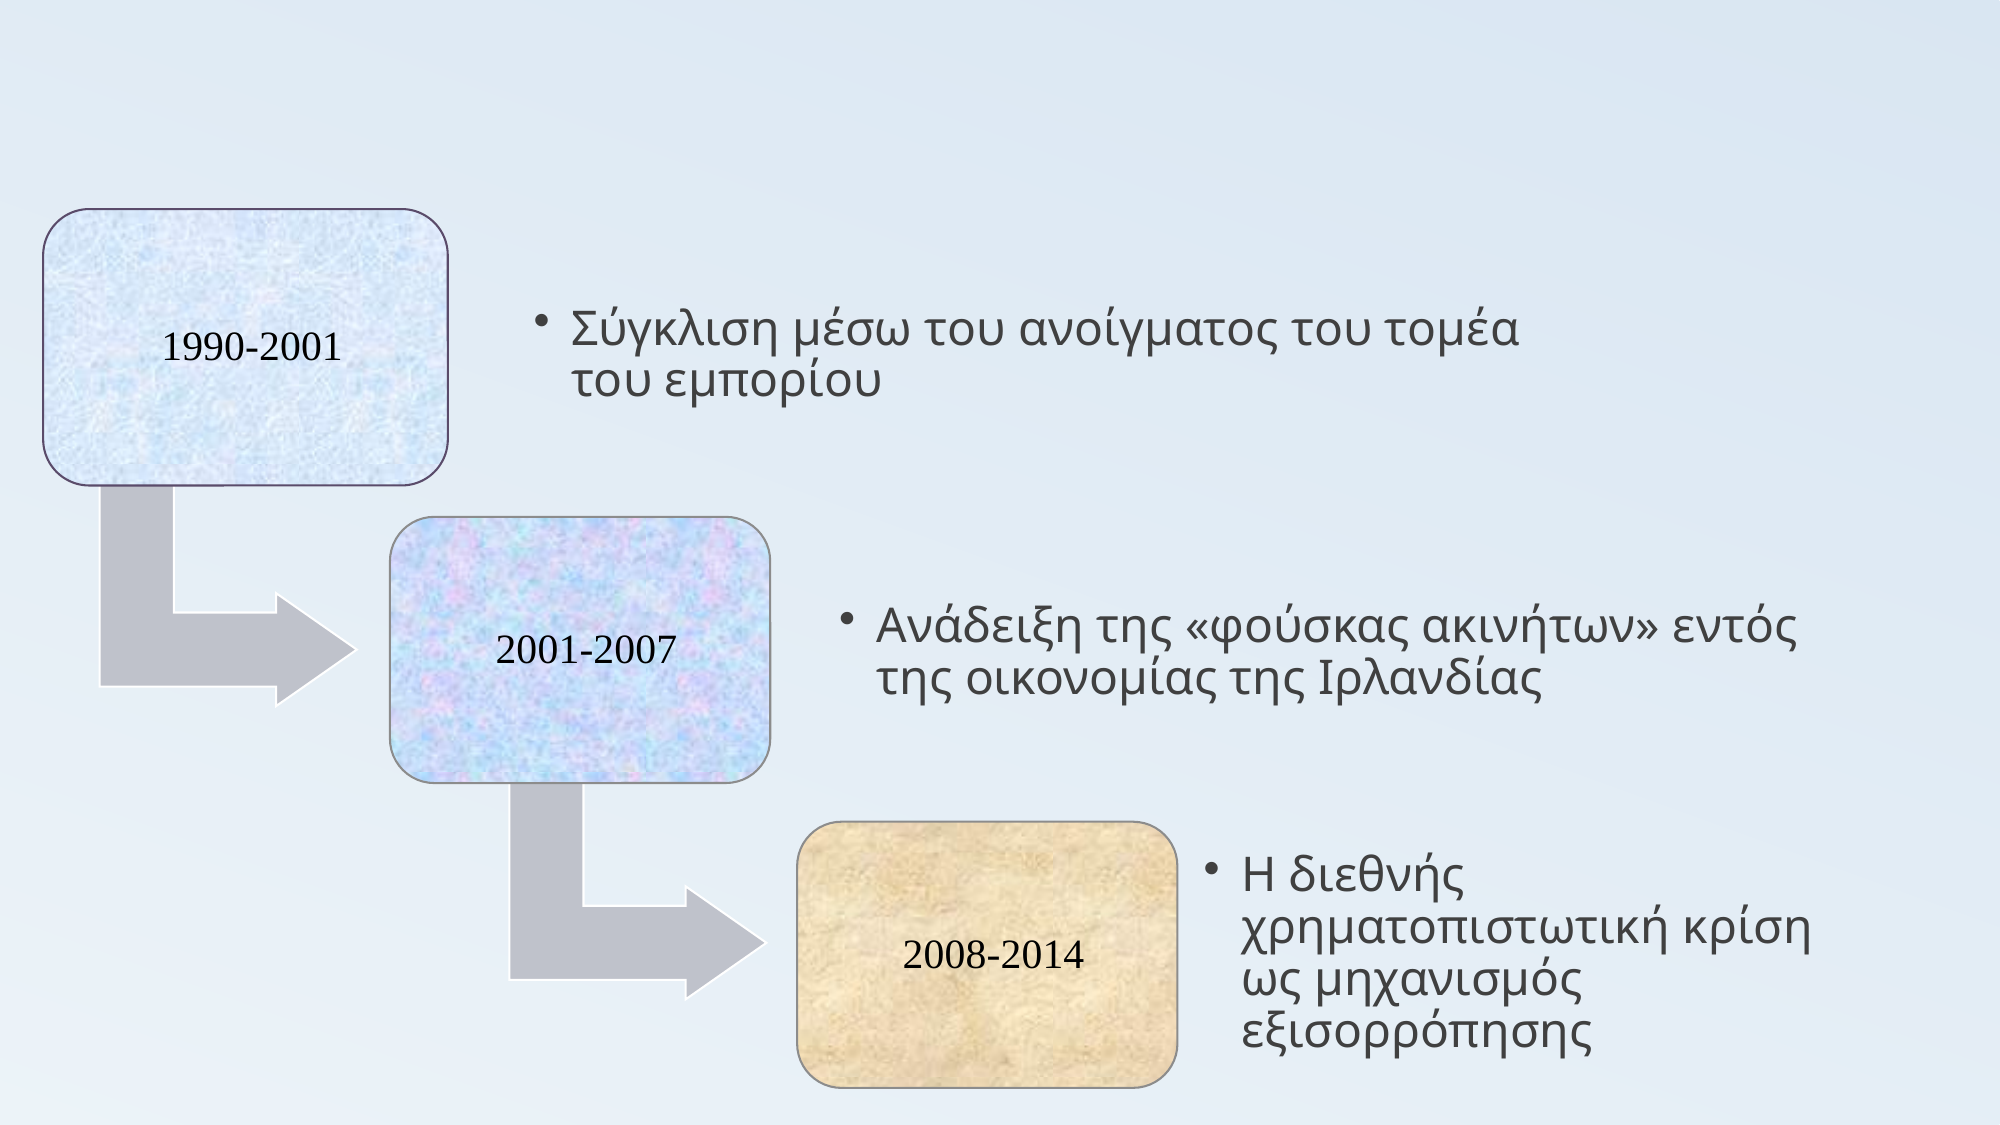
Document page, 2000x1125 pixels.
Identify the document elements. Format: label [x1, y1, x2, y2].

list [42, 193, 1898, 1094]
